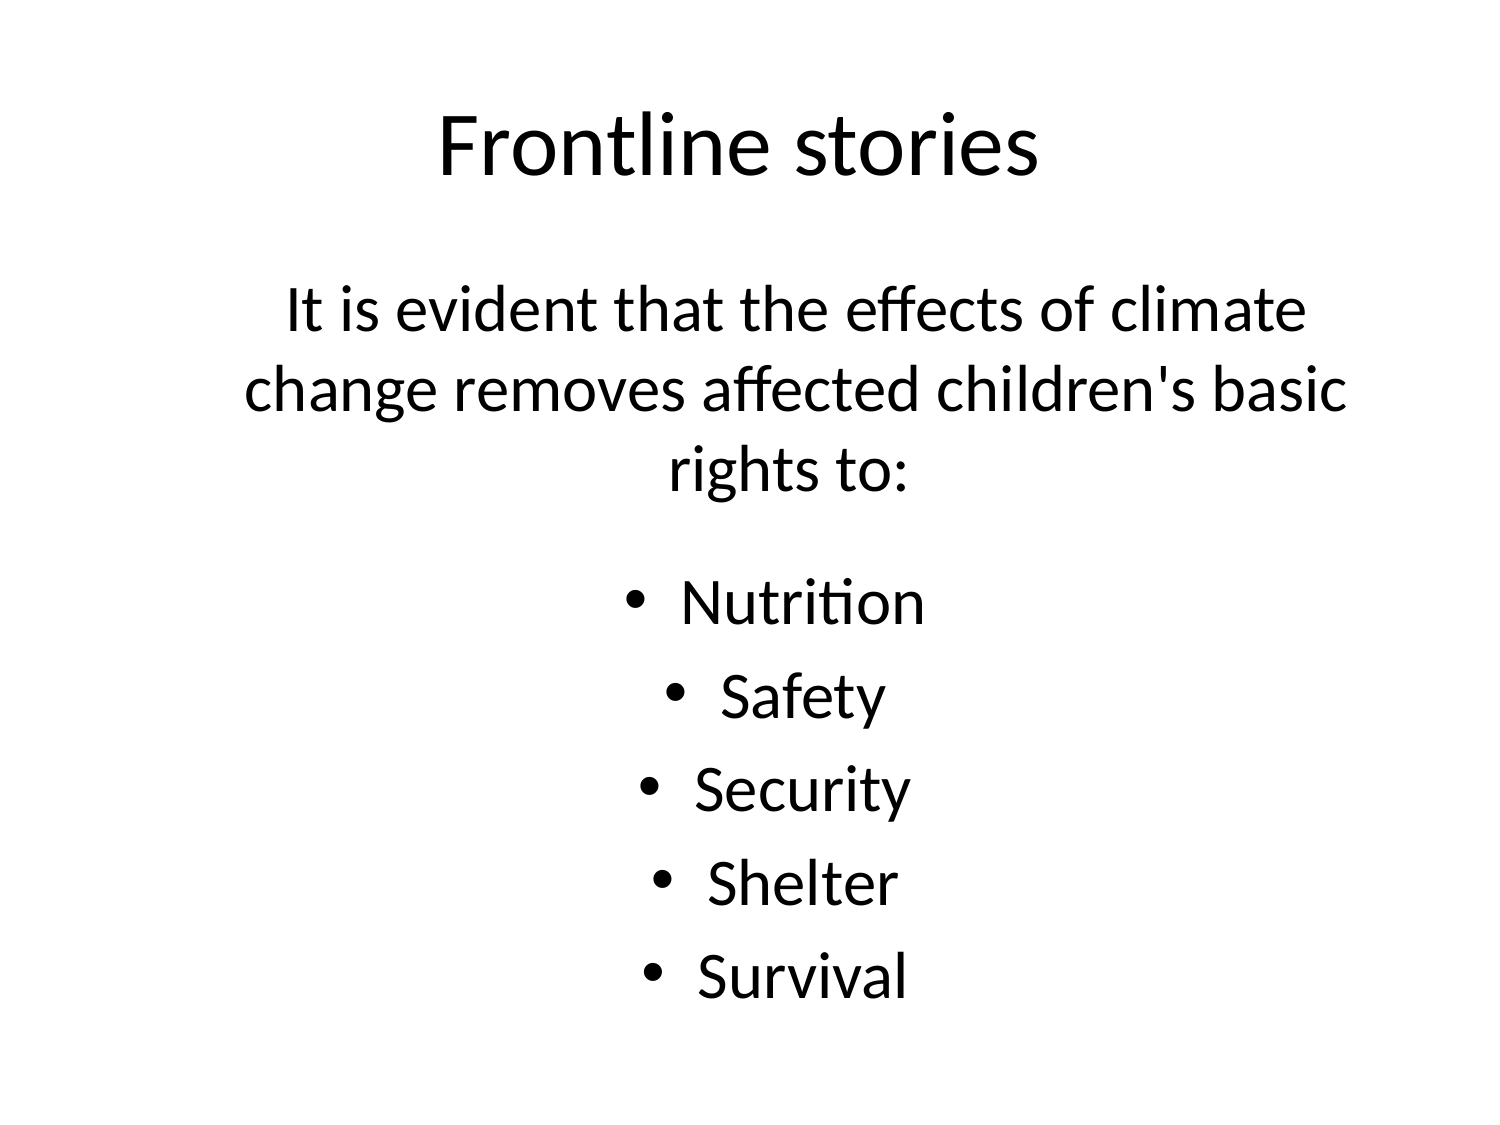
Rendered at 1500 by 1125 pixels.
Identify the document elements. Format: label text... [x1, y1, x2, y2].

list Nutrition Safety Security Shelter Survival [175, 550, 1390, 1074]
text_box It is evident that the effects of climate change removes affected children's basic rights to: [187, 257, 1407, 513]
title Frontline stories [75, 45, 1425, 233]
